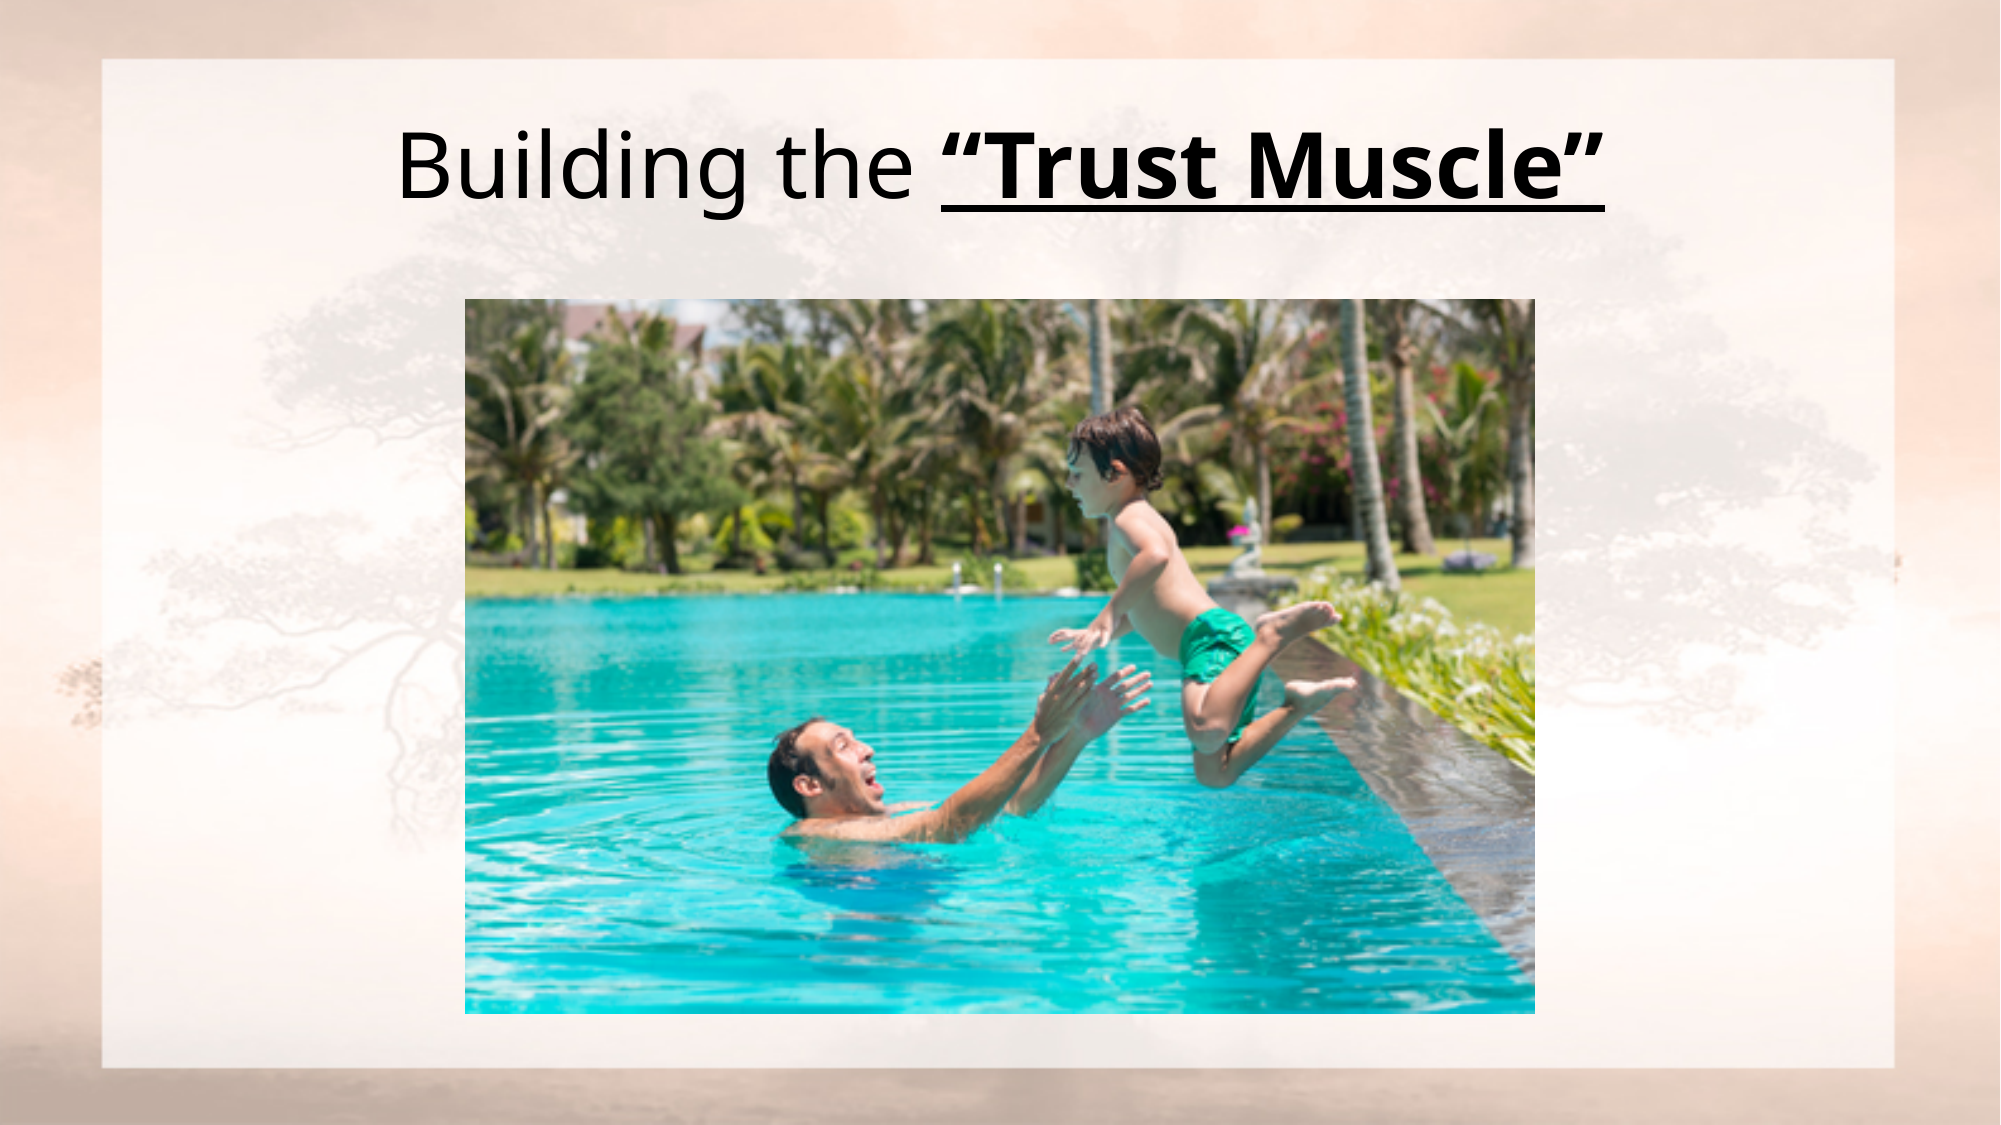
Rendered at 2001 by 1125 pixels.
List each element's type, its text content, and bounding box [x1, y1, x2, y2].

title Building the “Trust Muscle” [137, 59, 1863, 278]
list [137, 299, 1863, 1014]
picture [0, 0, 2001, 1125]
